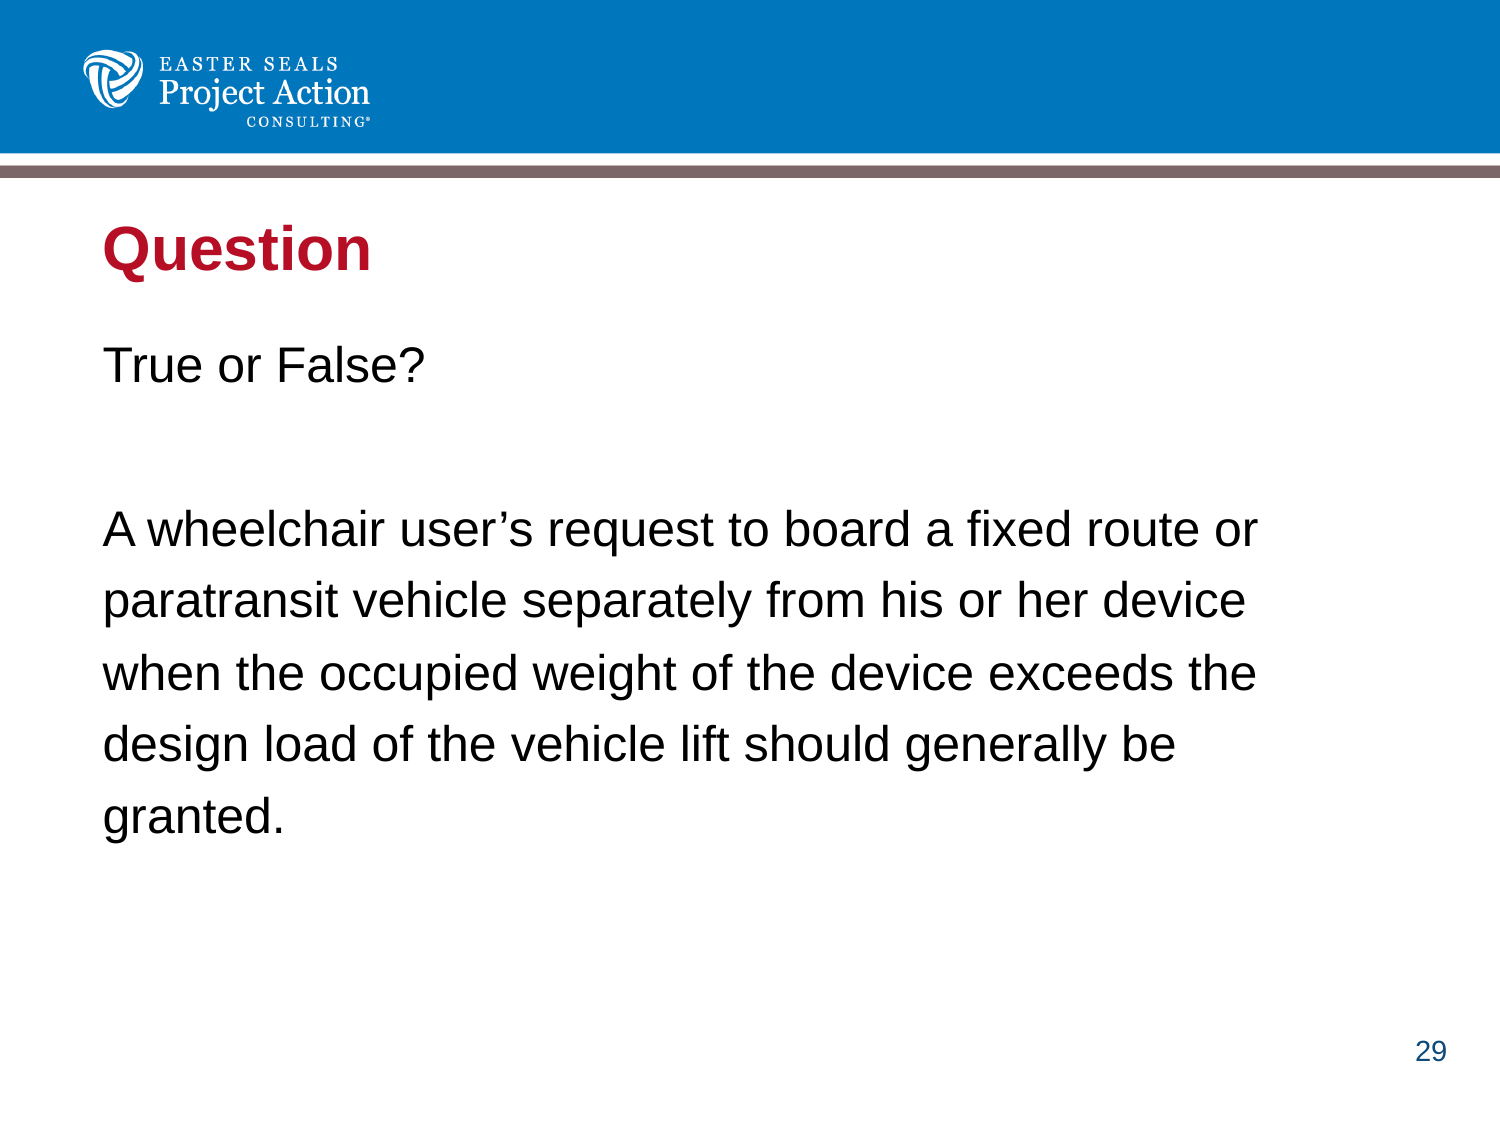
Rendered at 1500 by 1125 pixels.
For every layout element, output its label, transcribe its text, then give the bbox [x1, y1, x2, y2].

picture [0, 0, 1500, 185]
slide_number 29 [1149, 1025, 1463, 1100]
list True or False? A wheelchair user’s request to board a fixed route or paratransit vehicle separately from his or her device when the occupied weight of the device exceeds the design load of the vehicle lift should generally be granted. [87, 312, 1363, 938]
title Question [87, 200, 1363, 300]
